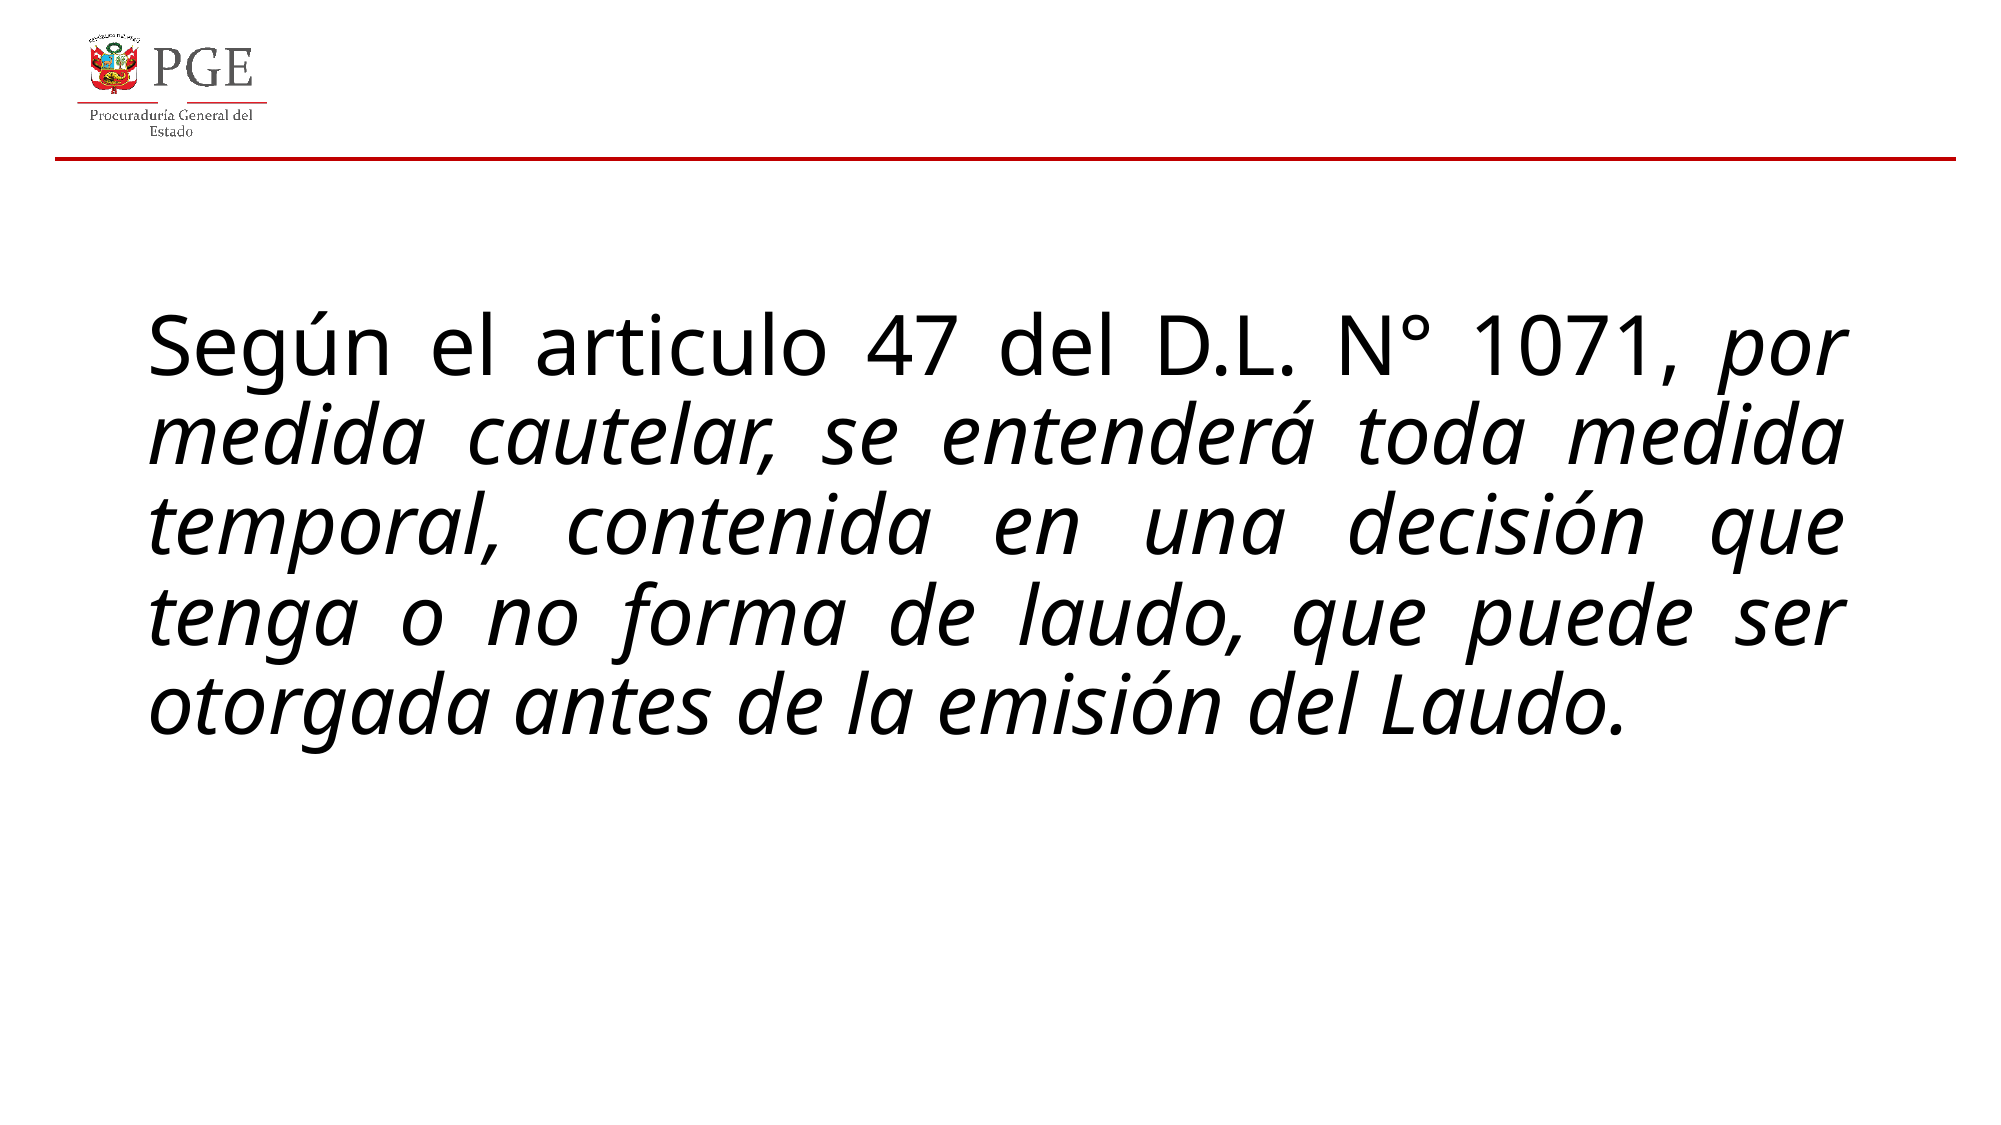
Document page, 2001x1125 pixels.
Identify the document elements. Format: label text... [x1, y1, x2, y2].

list Según el articulo 47 del D.L. N° 1071, por medida cautelar, se entenderá toda medida temporal, contenida en una decisión que tenga o no forma de laudo, que puede ser otorgada antes de la emisión del Laudo. [132, 295, 1864, 1037]
picture [75, 30, 269, 141]
